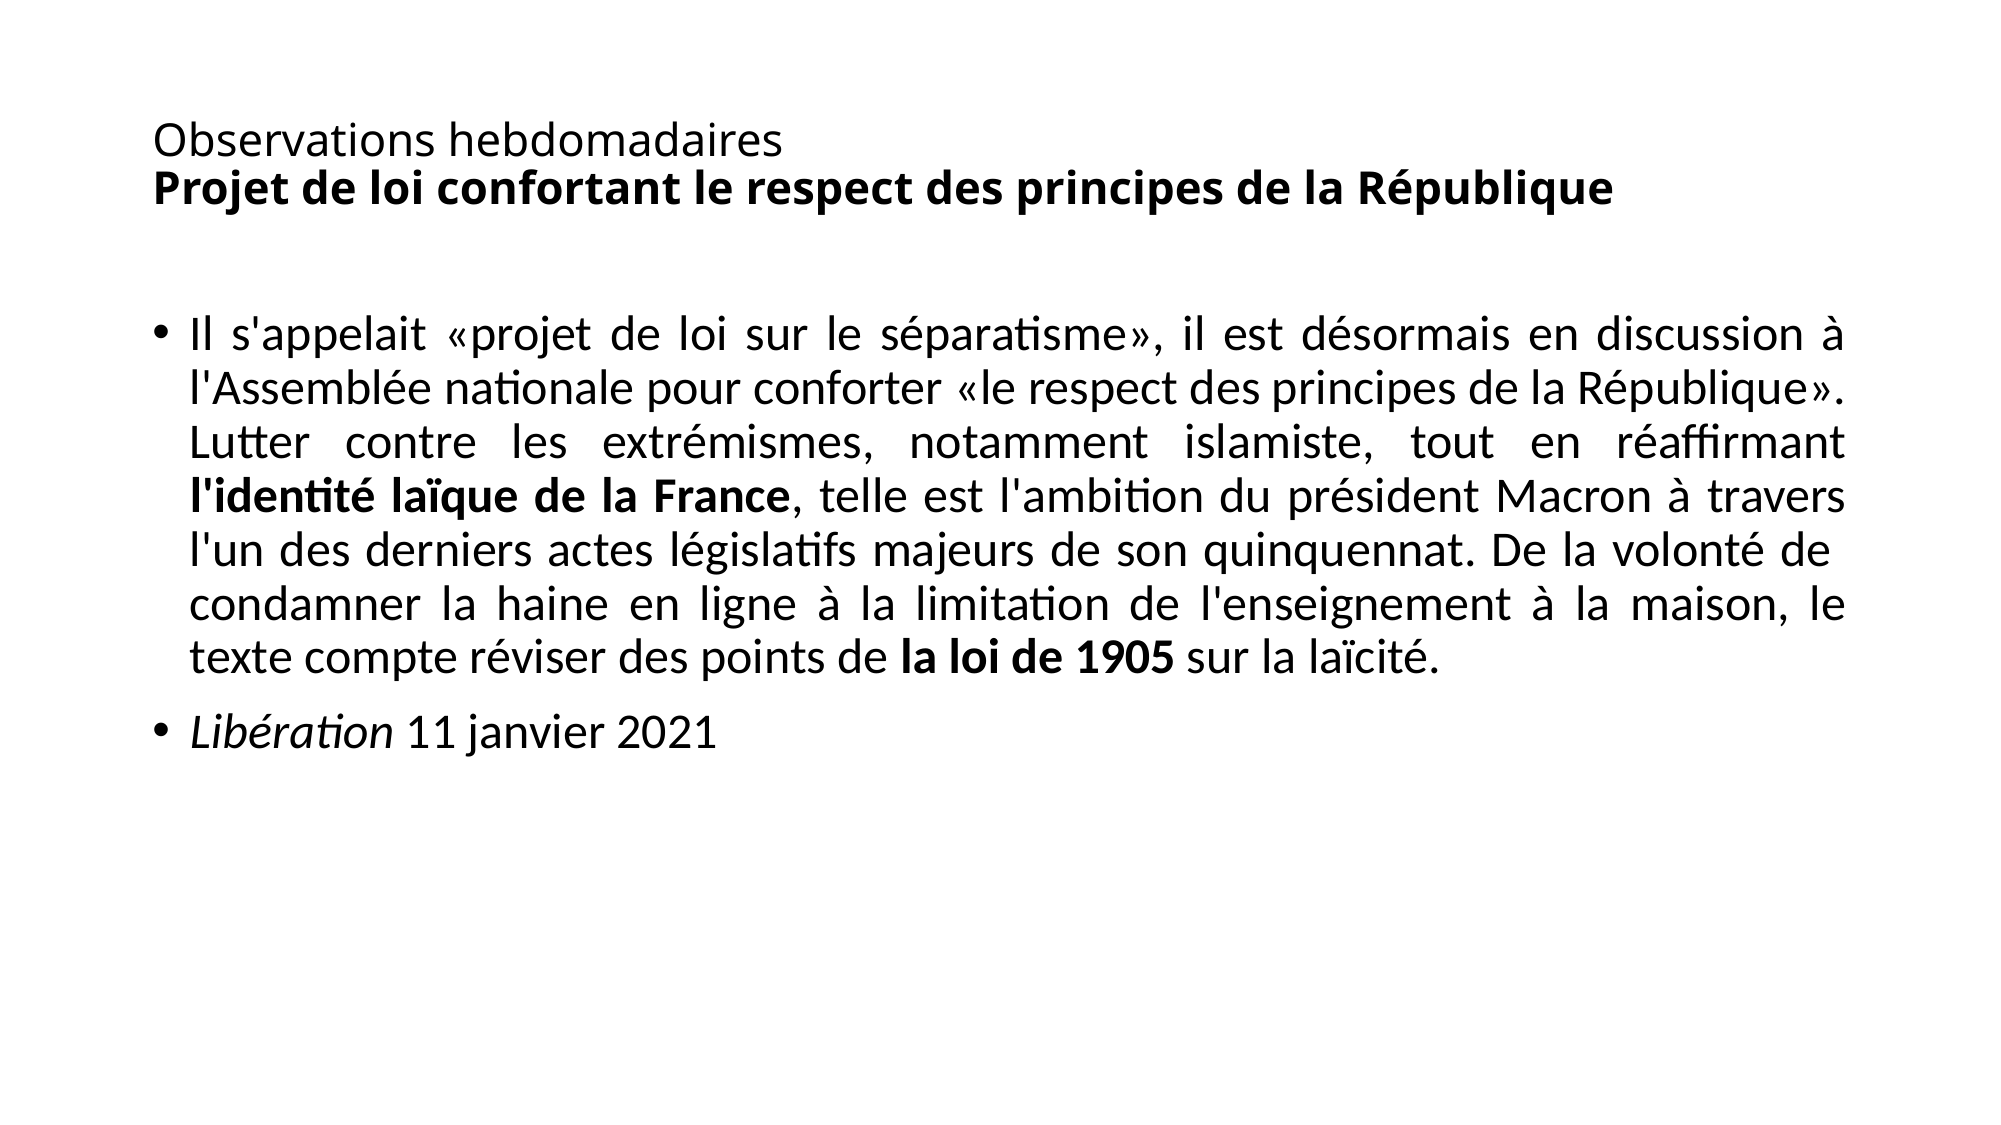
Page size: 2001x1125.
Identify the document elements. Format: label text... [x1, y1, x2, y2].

title Observations hebdomadaires Projet de loi confortant le respect des principes de la République [137, 59, 1863, 278]
list Il s'appelait «projet de loi sur le séparatisme», il est désormais en discussion à l'Assemblée nationale pour conforter «le respect des principes de la République». Lutter ­contre les extrémismes, notamment islamiste, tout en réaffirmant l'identité laïque de la France, telle est l'ambition du président Macron à travers l'un des derniers actes ­législatifs majeurs de son quinquennat. De la volonté de ­condamner la haine en ligne à la limitation de l'enseignement à la maison, le texte compte réviser des points de la loi de 1905 sur la laïcité. Libération 11 janvier 2021 [137, 299, 1863, 1014]
